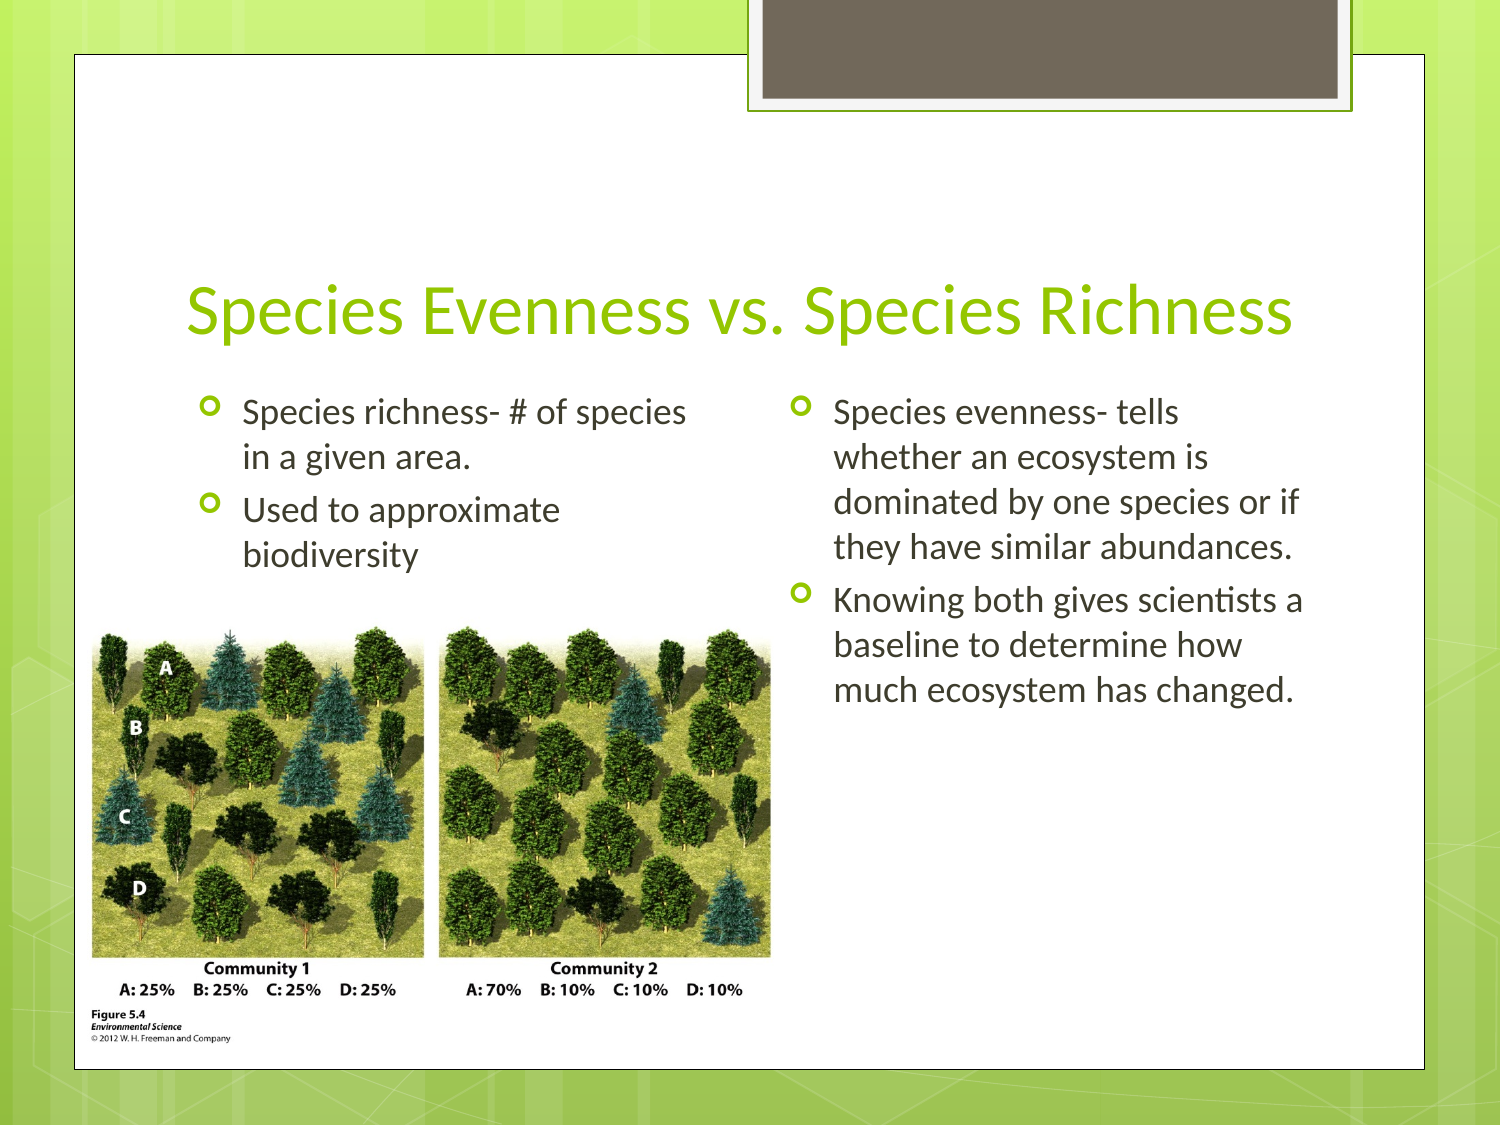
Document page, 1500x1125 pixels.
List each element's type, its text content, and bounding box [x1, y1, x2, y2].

list Species evenness- tells whether an ecosystem is dominated by one species or if they have similar abundances. Knowing both gives scientists a baseline to determine how much ecosystem has changed. [761, 379, 1323, 953]
list Species richness- # of species in a given area. Used to approximate biodiversity [171, 379, 732, 593]
title Species Evenness vs. Species Richness [171, 168, 1324, 357]
picture [87, 594, 776, 1046]
